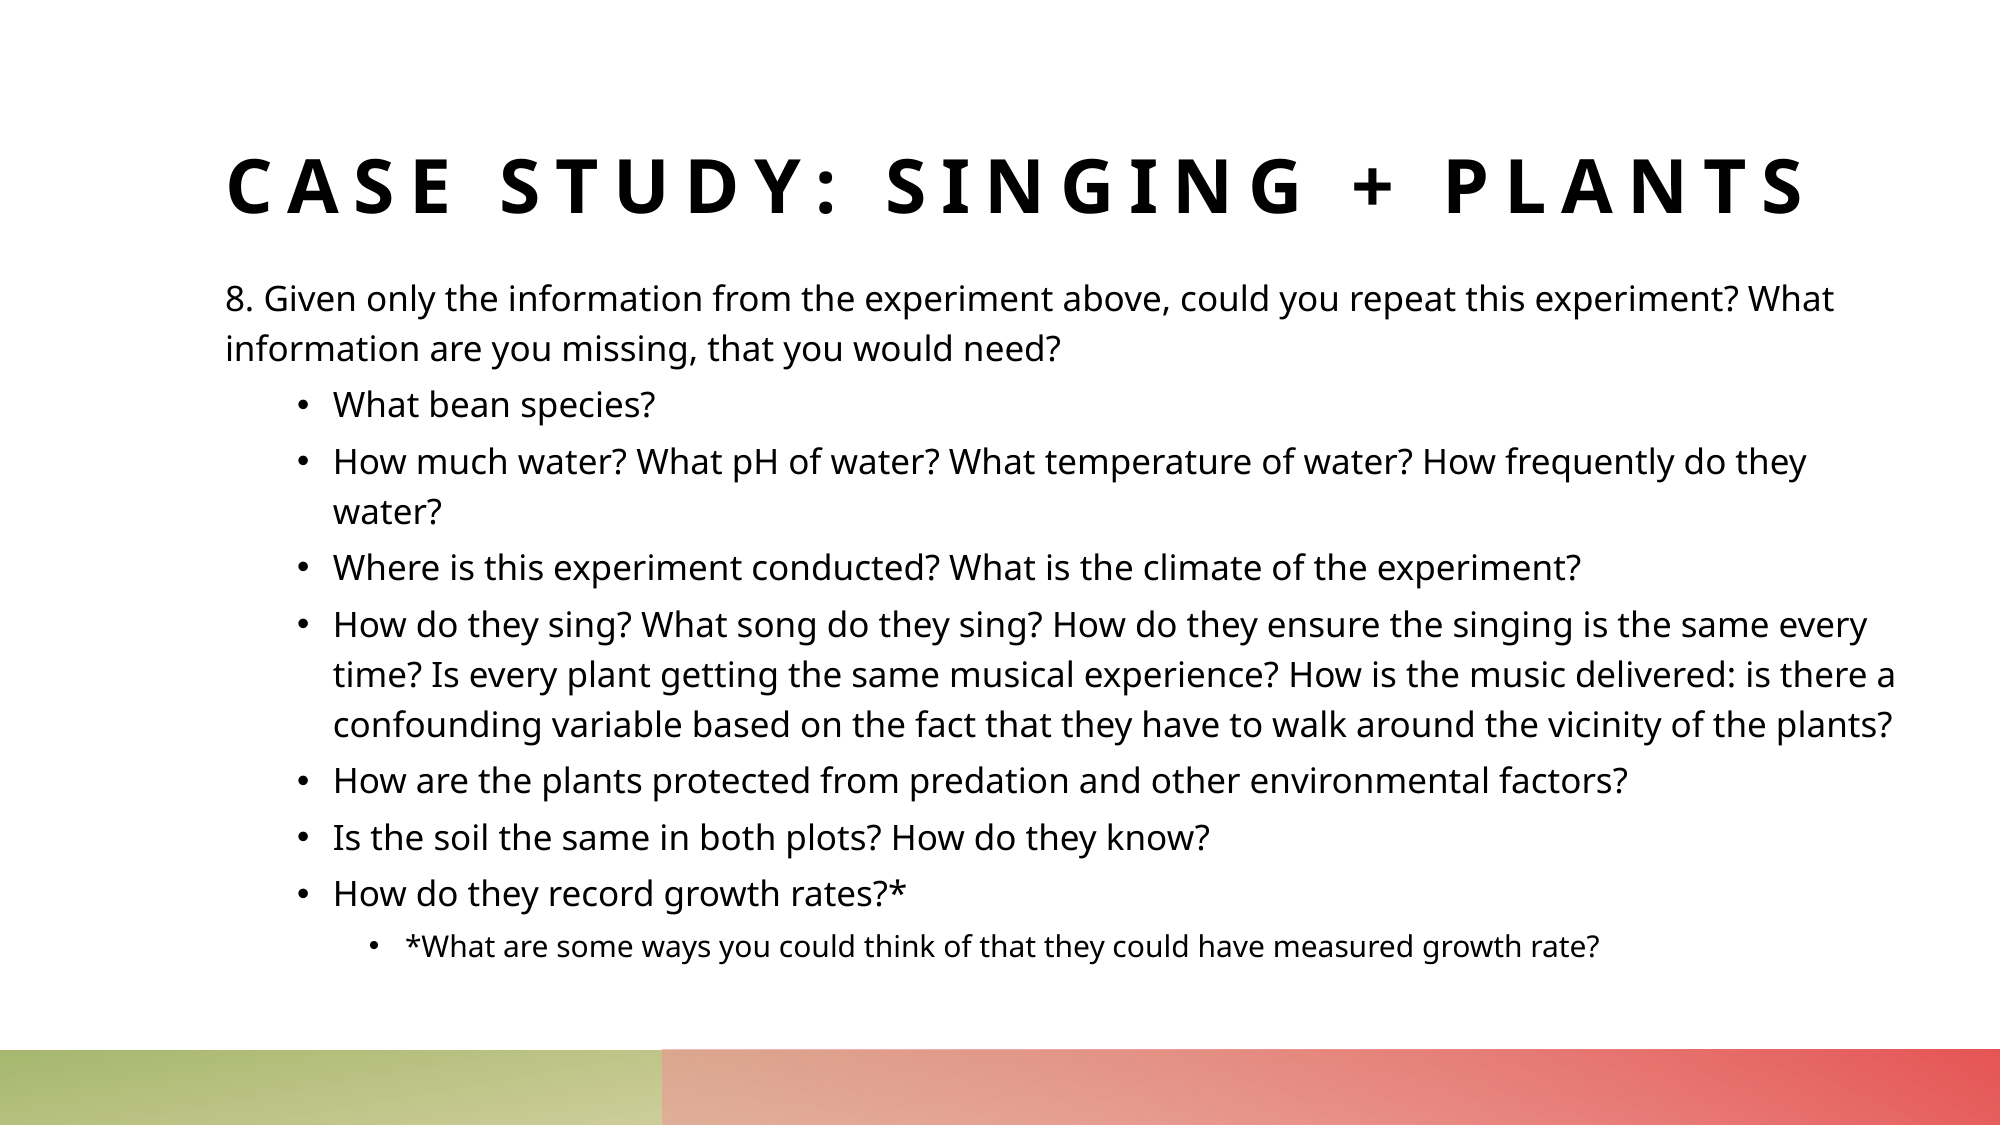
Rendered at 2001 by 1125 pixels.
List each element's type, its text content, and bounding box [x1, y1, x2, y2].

title Case Study: singing + plants [225, 130, 1905, 229]
list 8. Given only the information from the experiment above, could you repeat this experiment? What information are you missing, that you would need? What bean species? How much water? What pH of water? What temperature of water? How frequently do they water? Where is this experiment conducted? What is the climate of the experiment? How do they sing? What song do they sing? How do they ensure the singing is the same every time? Is every plant getting the same musical experience? How is the music delivered: is there a confounding variable based on the fact that they have to walk around the vicinity of the plants? How are the plants protected from predation and other environmental factors? Is the soil the same in both plots? How do they know? How do they record growth rates?* *What are some ways you could think of that they could have measured growth rate? [225, 267, 1905, 1021]
